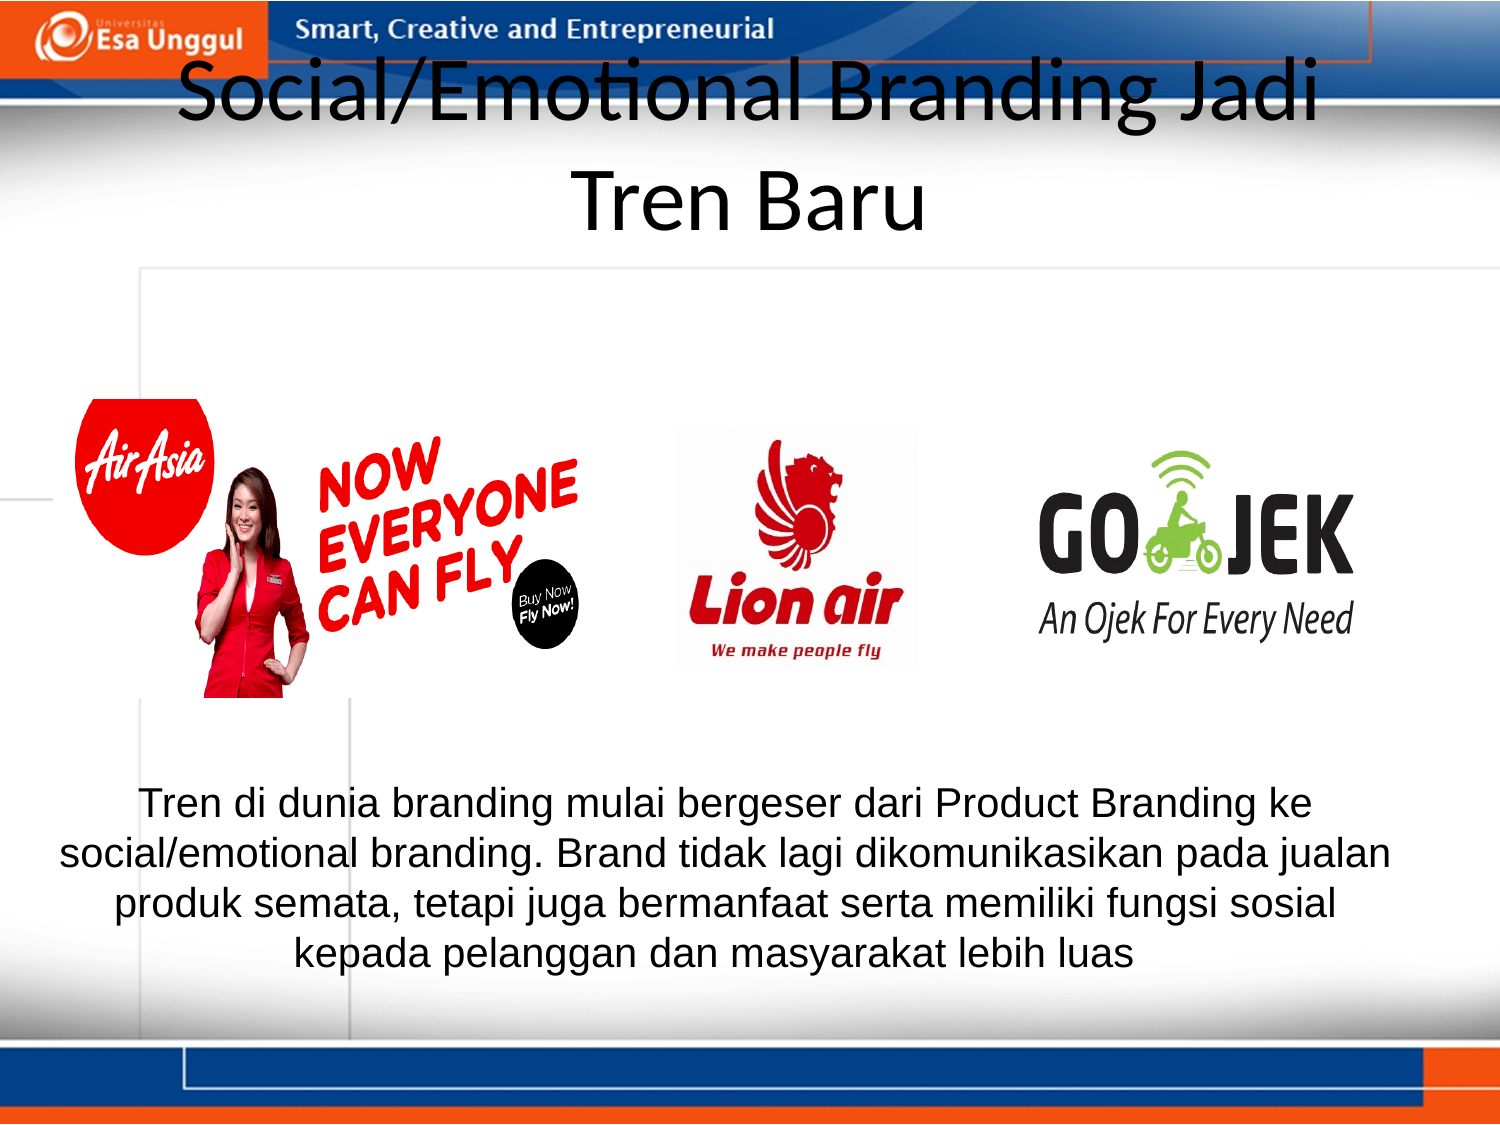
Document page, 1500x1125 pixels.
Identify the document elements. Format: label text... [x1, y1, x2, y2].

text_box Tren di dunia branding mulai bergeser dari Product Branding ke social/emotional branding. Brand tidak lagi dikomunikasikan pada jualan produk semata, tetapi juga bermanfaat serta memiliki fungsi sosial kepada pelanggan dan masyarakat lebih luas [38, 768, 1414, 984]
picture [0, 1, 1500, 1124]
title Social/Emotional Branding Jadi Tren Baru [75, 45, 1425, 233]
